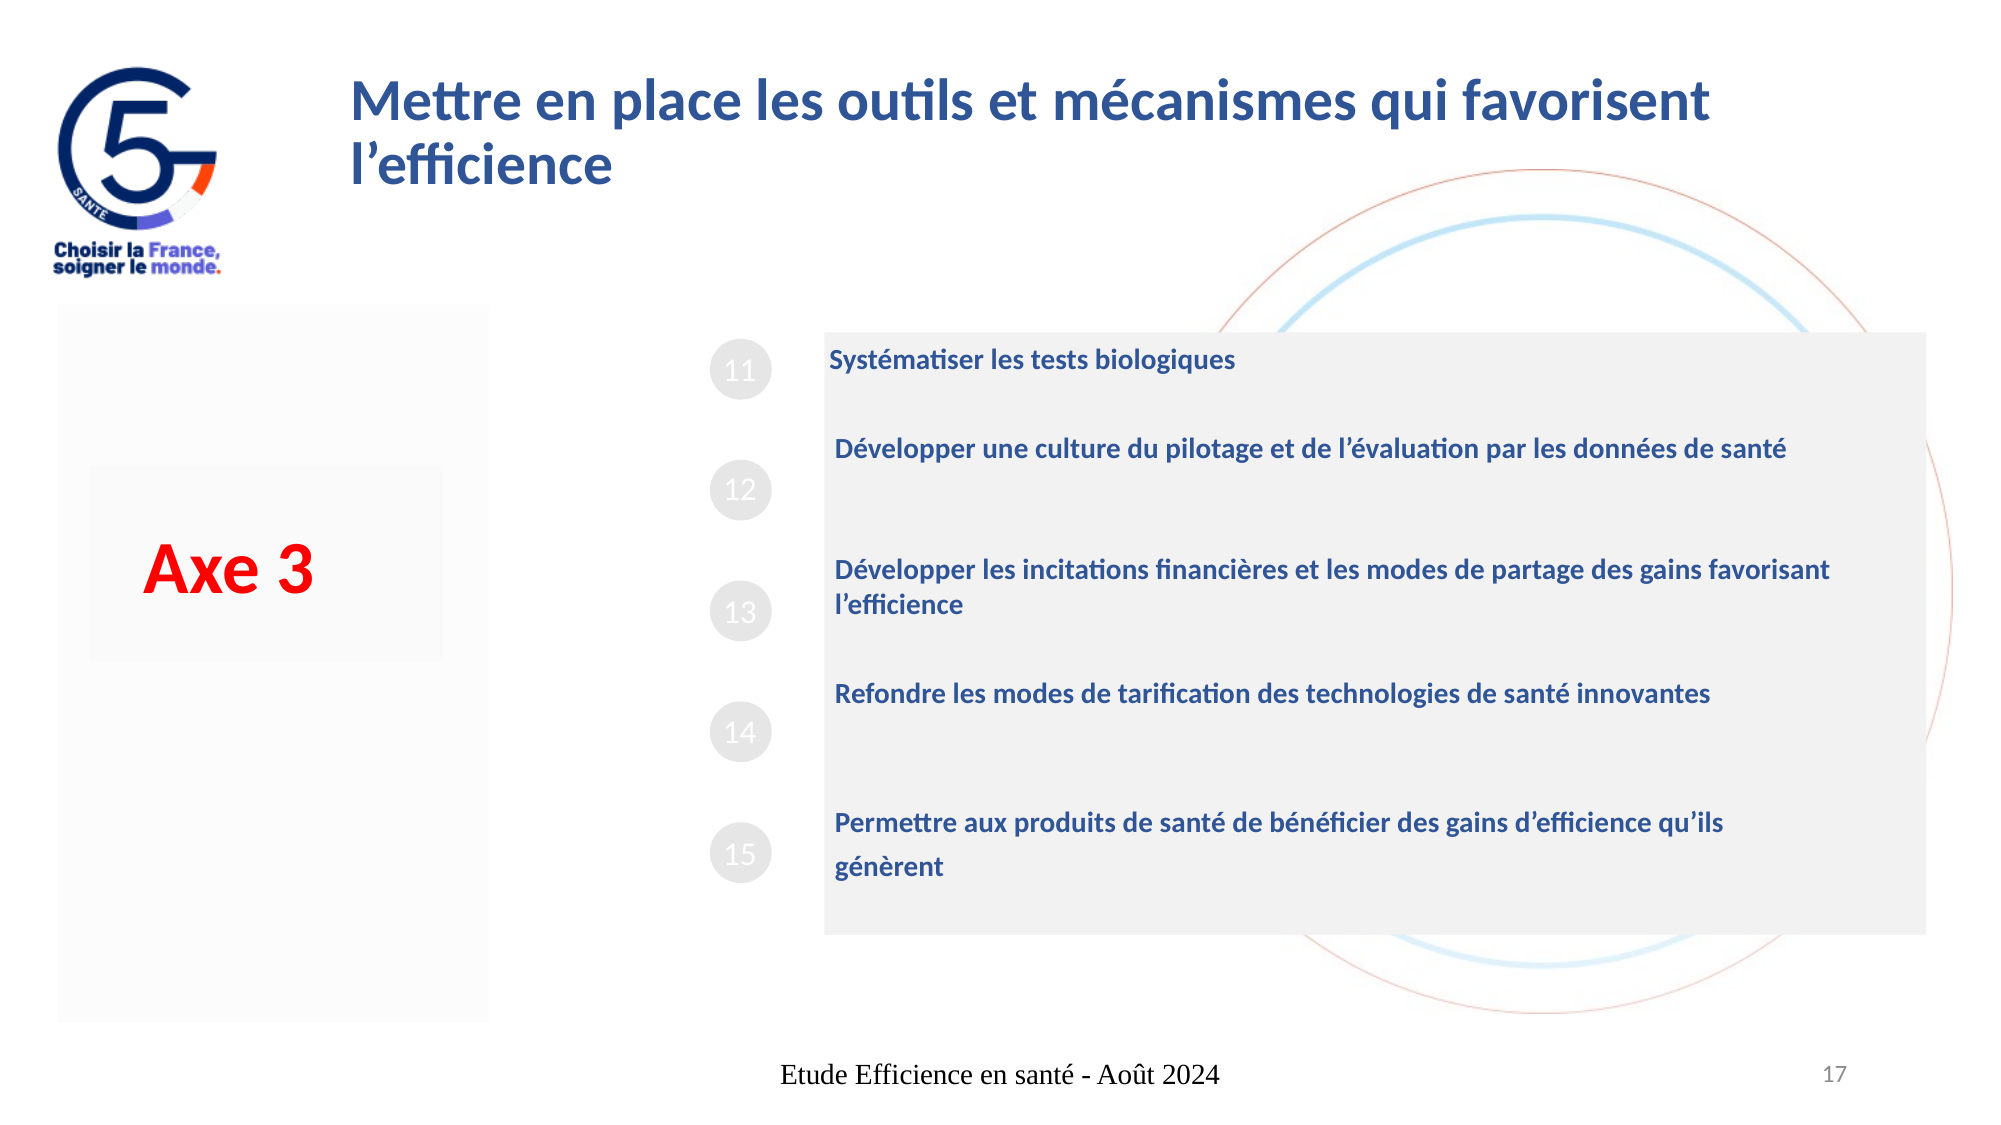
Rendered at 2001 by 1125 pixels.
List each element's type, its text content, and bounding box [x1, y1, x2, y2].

footer Etude Efficience en santé - Août 2024 [662, 1042, 1338, 1103]
text_box 15 [708, 824, 774, 880]
text_box [56, 303, 491, 1023]
picture [1133, 169, 1953, 1014]
text_box 12 [708, 459, 774, 515]
text_box [724, 638, 758, 643]
text_box [724, 396, 758, 401]
text_box [721, 515, 761, 522]
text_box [829, 340, 1846, 880]
text_box 11 [708, 340, 774, 396]
text_box 14 [708, 703, 774, 758]
picture [47, 59, 228, 292]
text_box [725, 880, 757, 885]
text_box [823, 331, 1133, 936]
text_box Axe 3 [90, 466, 443, 662]
slide_number 18 [1412, 1042, 1863, 1103]
text_box [723, 758, 759, 764]
title Mettre en place les outils et mécanismes qui favorisent l’efficience [335, 59, 1863, 278]
text_box 13 [708, 582, 774, 638]
